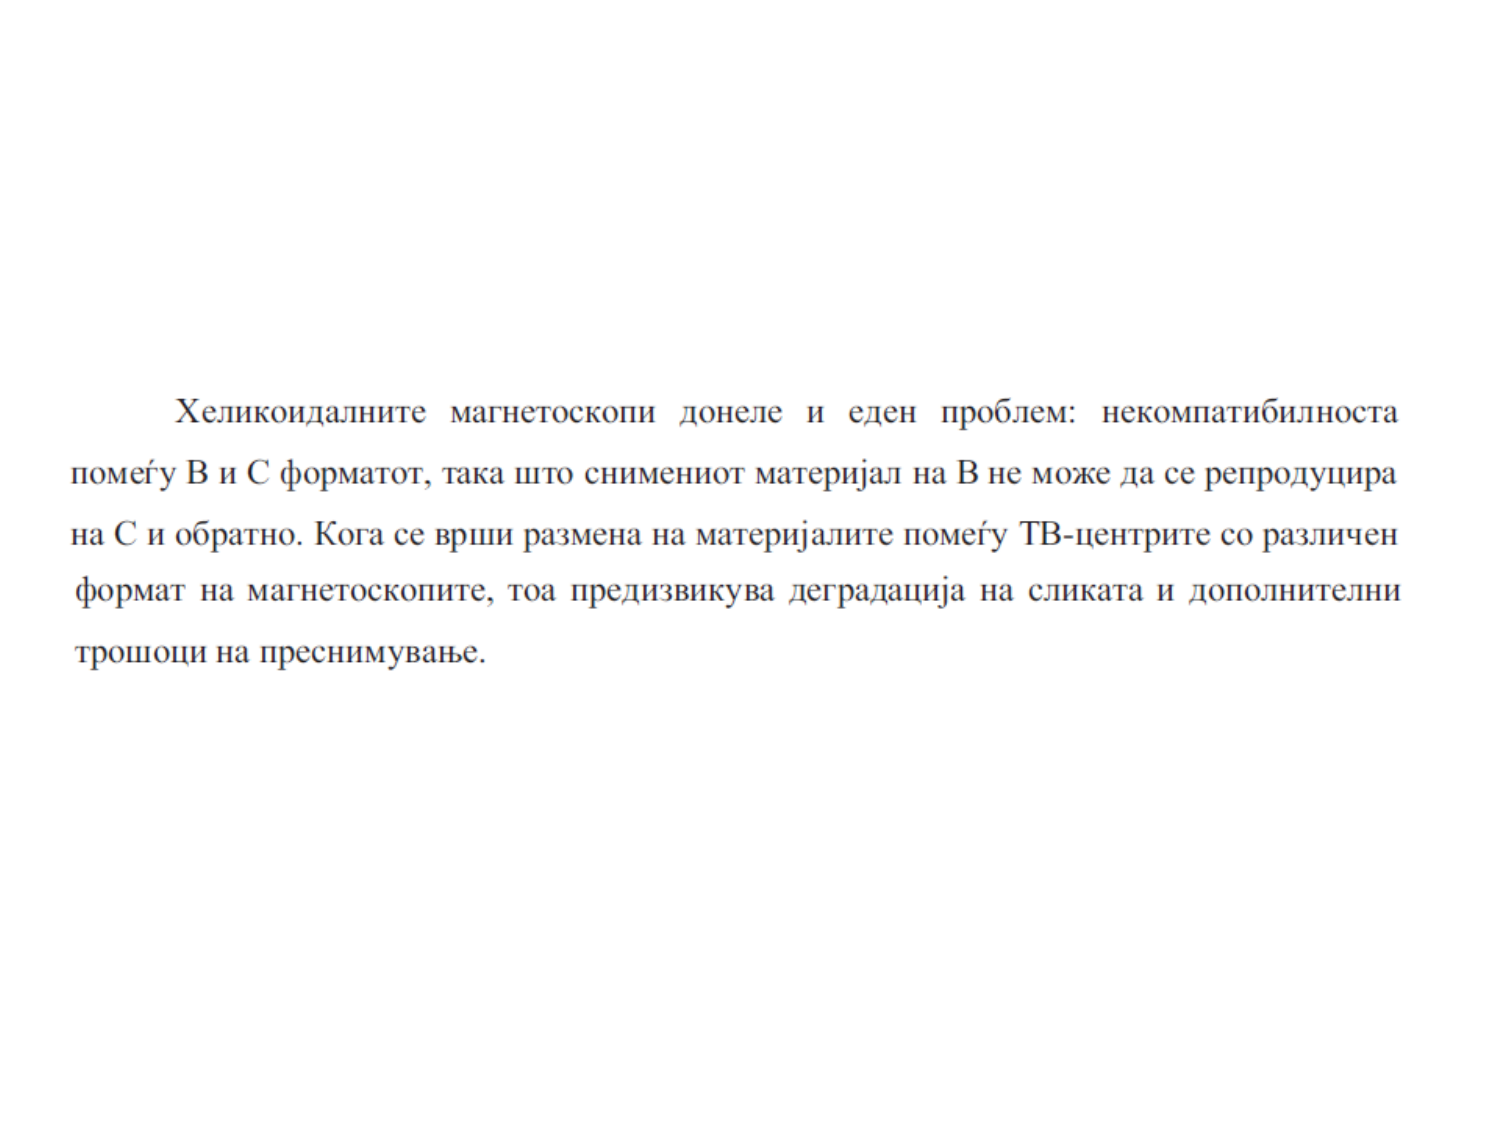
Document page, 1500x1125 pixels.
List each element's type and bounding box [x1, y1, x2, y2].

picture [49, 374, 1448, 699]
